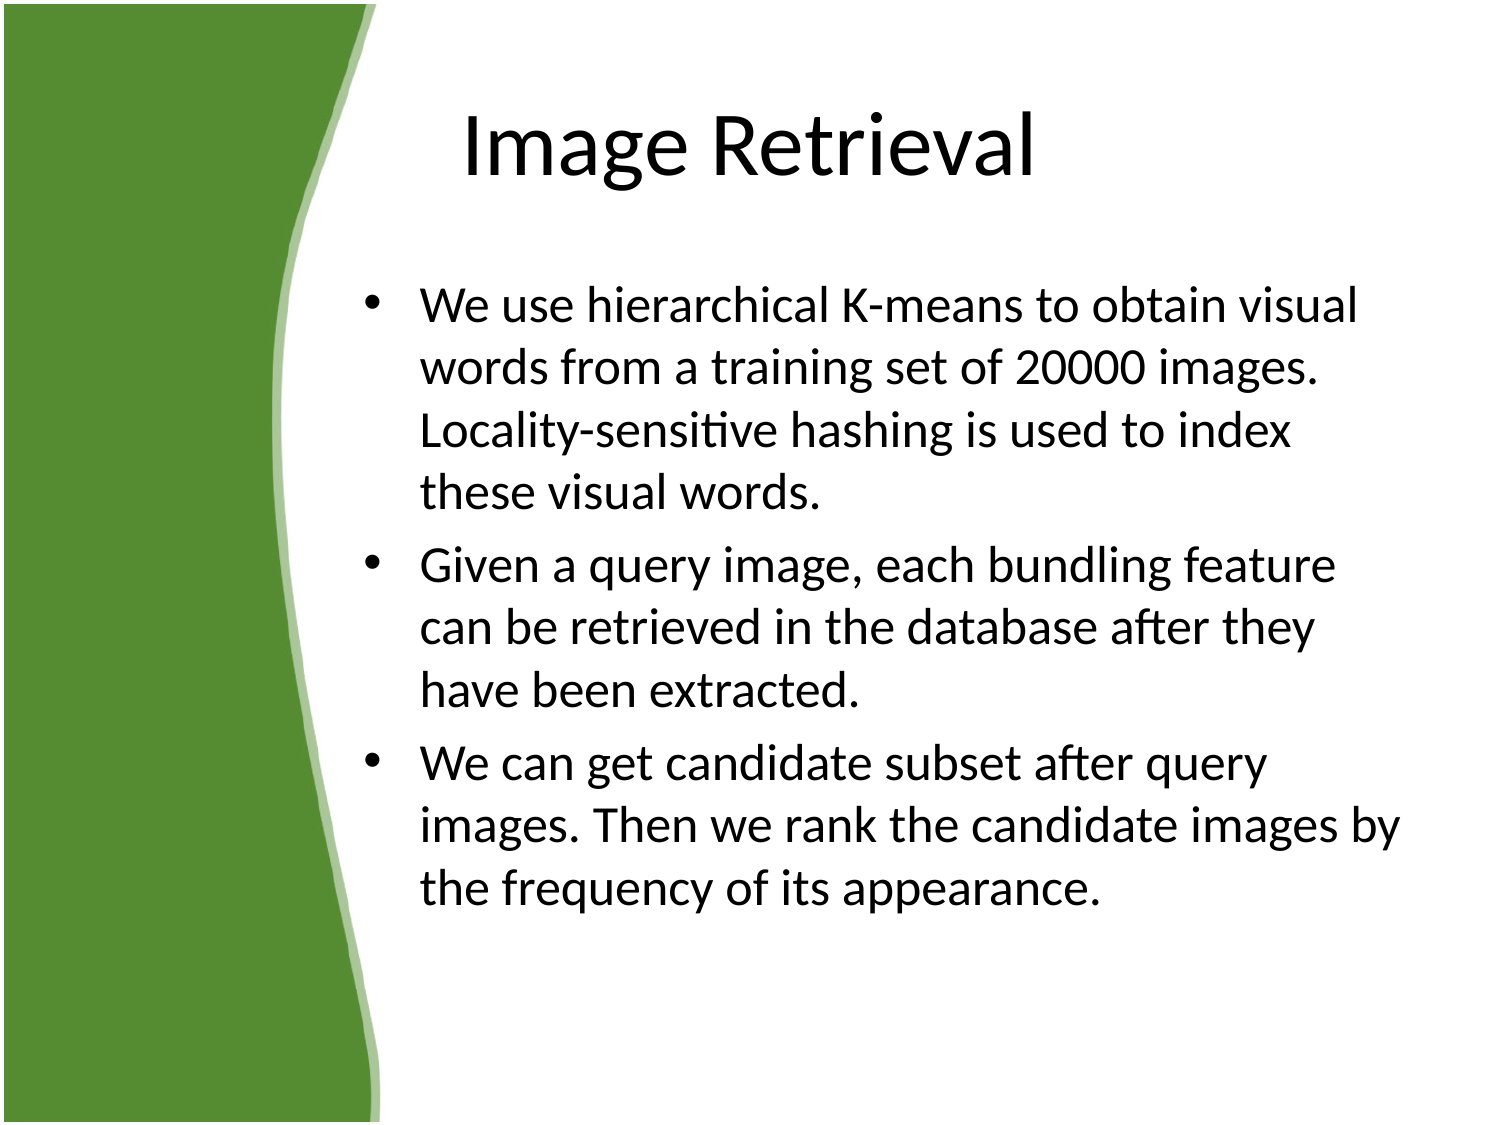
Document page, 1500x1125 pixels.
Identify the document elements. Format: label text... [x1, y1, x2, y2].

list We use hierarchical K-means to obtain visual words from a training set of 20000 images. Locality-sensitive hashing is used to index these visual words. Given a query image, each bundling feature can be retrieved in the database after they have been extracted. We can get candidate subset after query images. Then we rank the candidate images by the frequency of its appearance. [348, 262, 1426, 1006]
title Image Retrieval [74, 44, 1426, 233]
picture [0, 0, 1500, 1125]
